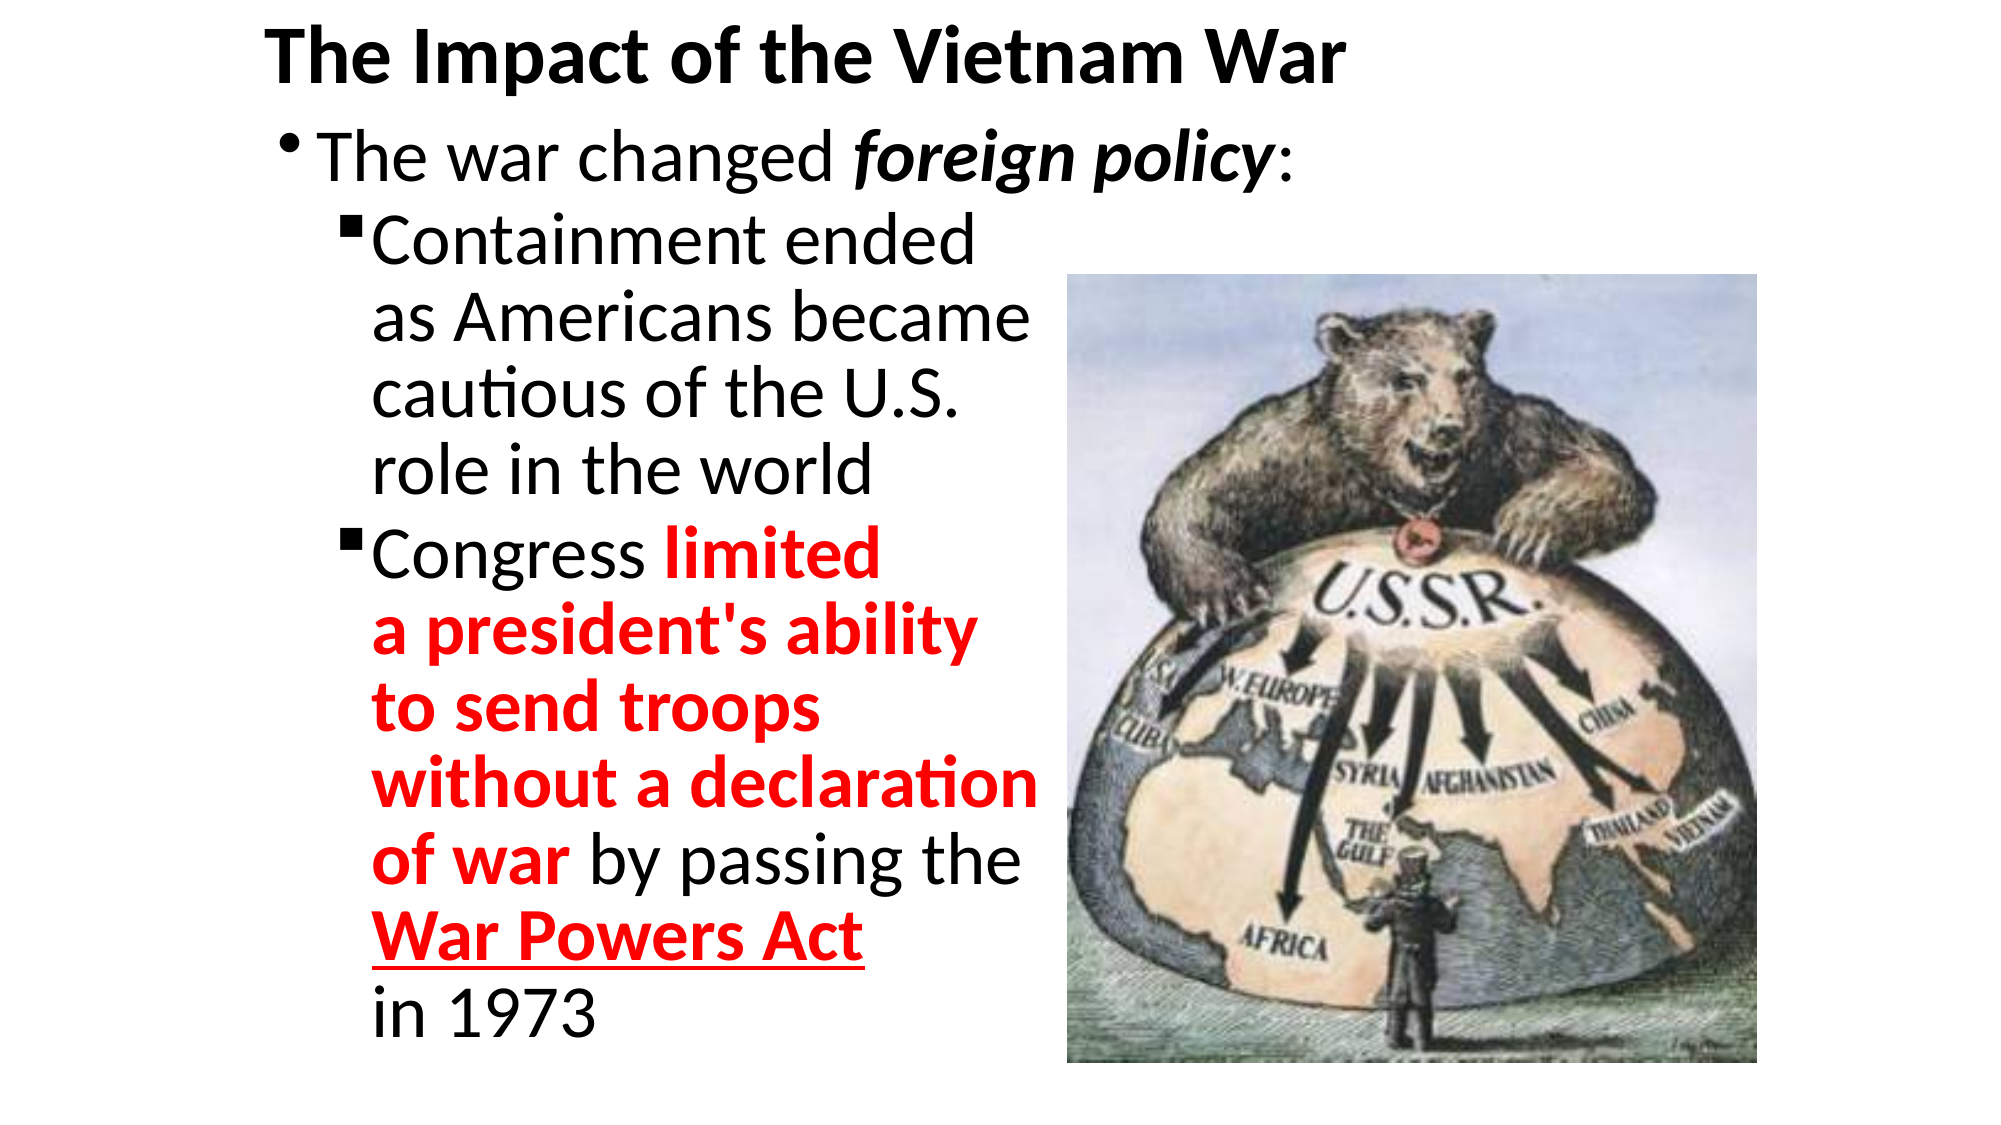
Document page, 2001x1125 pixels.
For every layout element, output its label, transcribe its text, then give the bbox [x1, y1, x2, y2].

picture [1067, 274, 1757, 1063]
title The Impact of the Vietnam War [249, 0, 1750, 113]
text_box The war changed foreign policy: Containment ended as Americans became cautious of the U.S. role in the world Congress limited a president's ability to send troops without a declaration of war by passing the War Powers Act in 1973 [262, 112, 1750, 1060]
